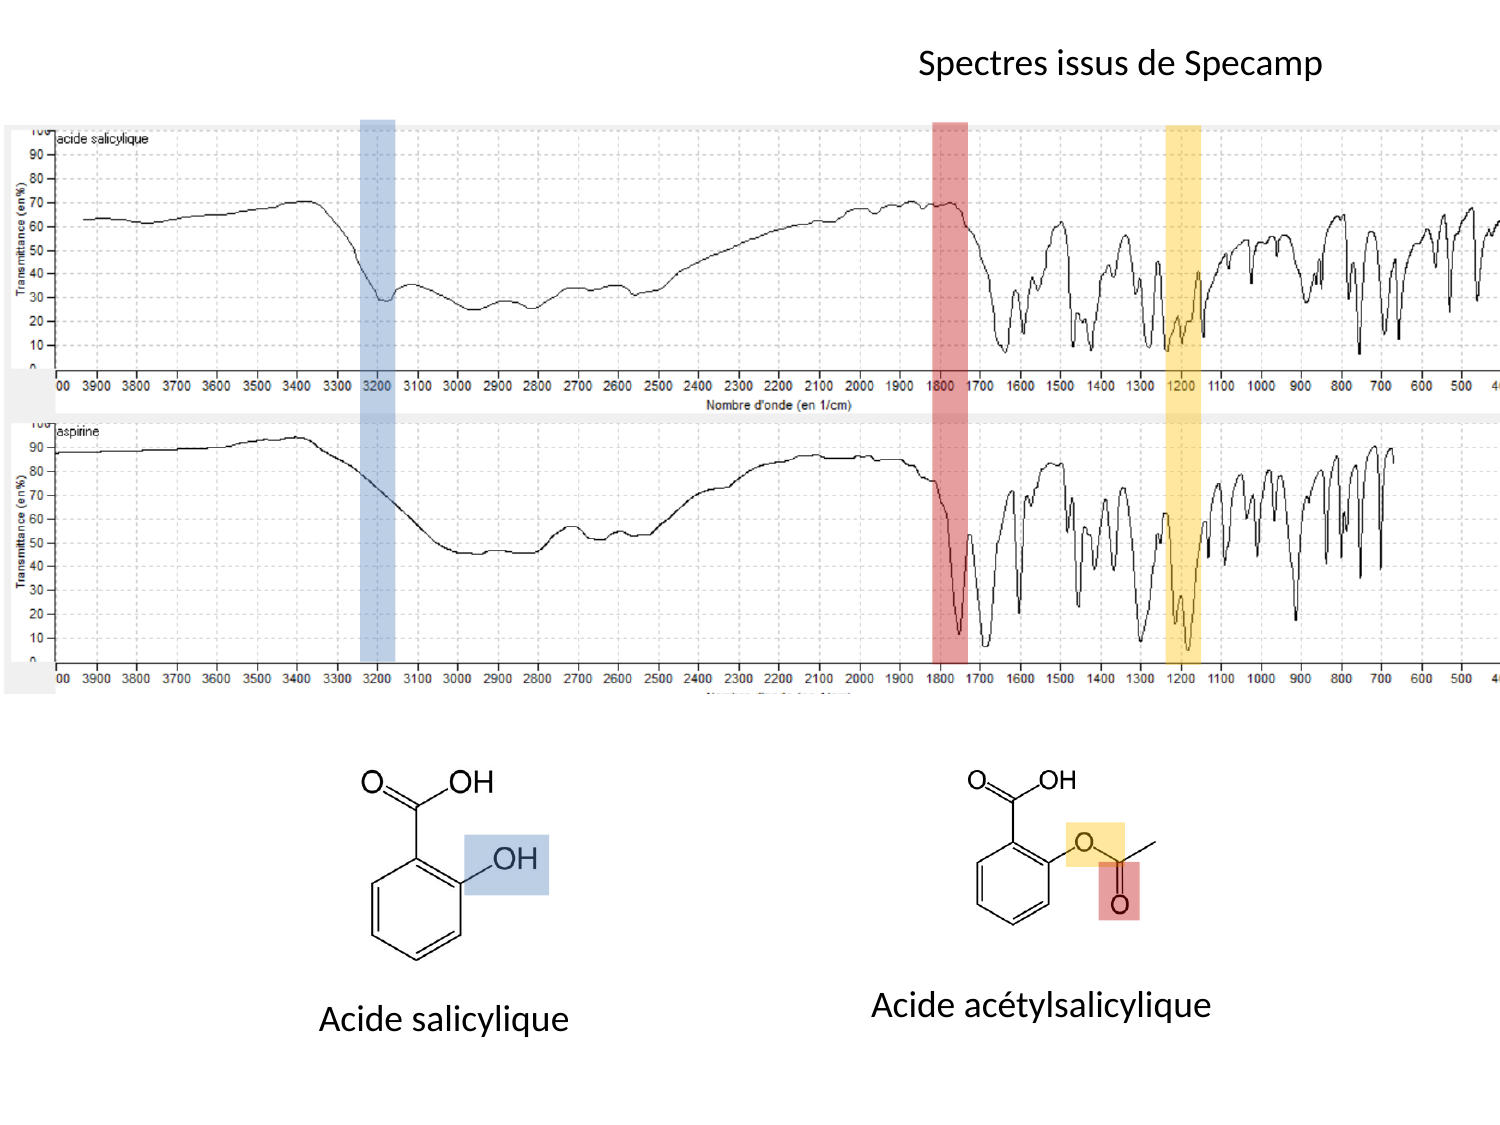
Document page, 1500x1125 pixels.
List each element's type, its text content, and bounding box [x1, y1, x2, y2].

text_box [542, 833, 551, 897]
picture [967, 768, 1158, 927]
text_box Acide salicylique [304, 987, 1060, 1047]
picture [359, 766, 538, 961]
picture [3, 125, 1500, 695]
text_box Spectres issus de Specamp [903, 30, 1436, 91]
text_box [358, 118, 398, 123]
text_box Acide acétylsalicylique [856, 972, 1500, 1032]
